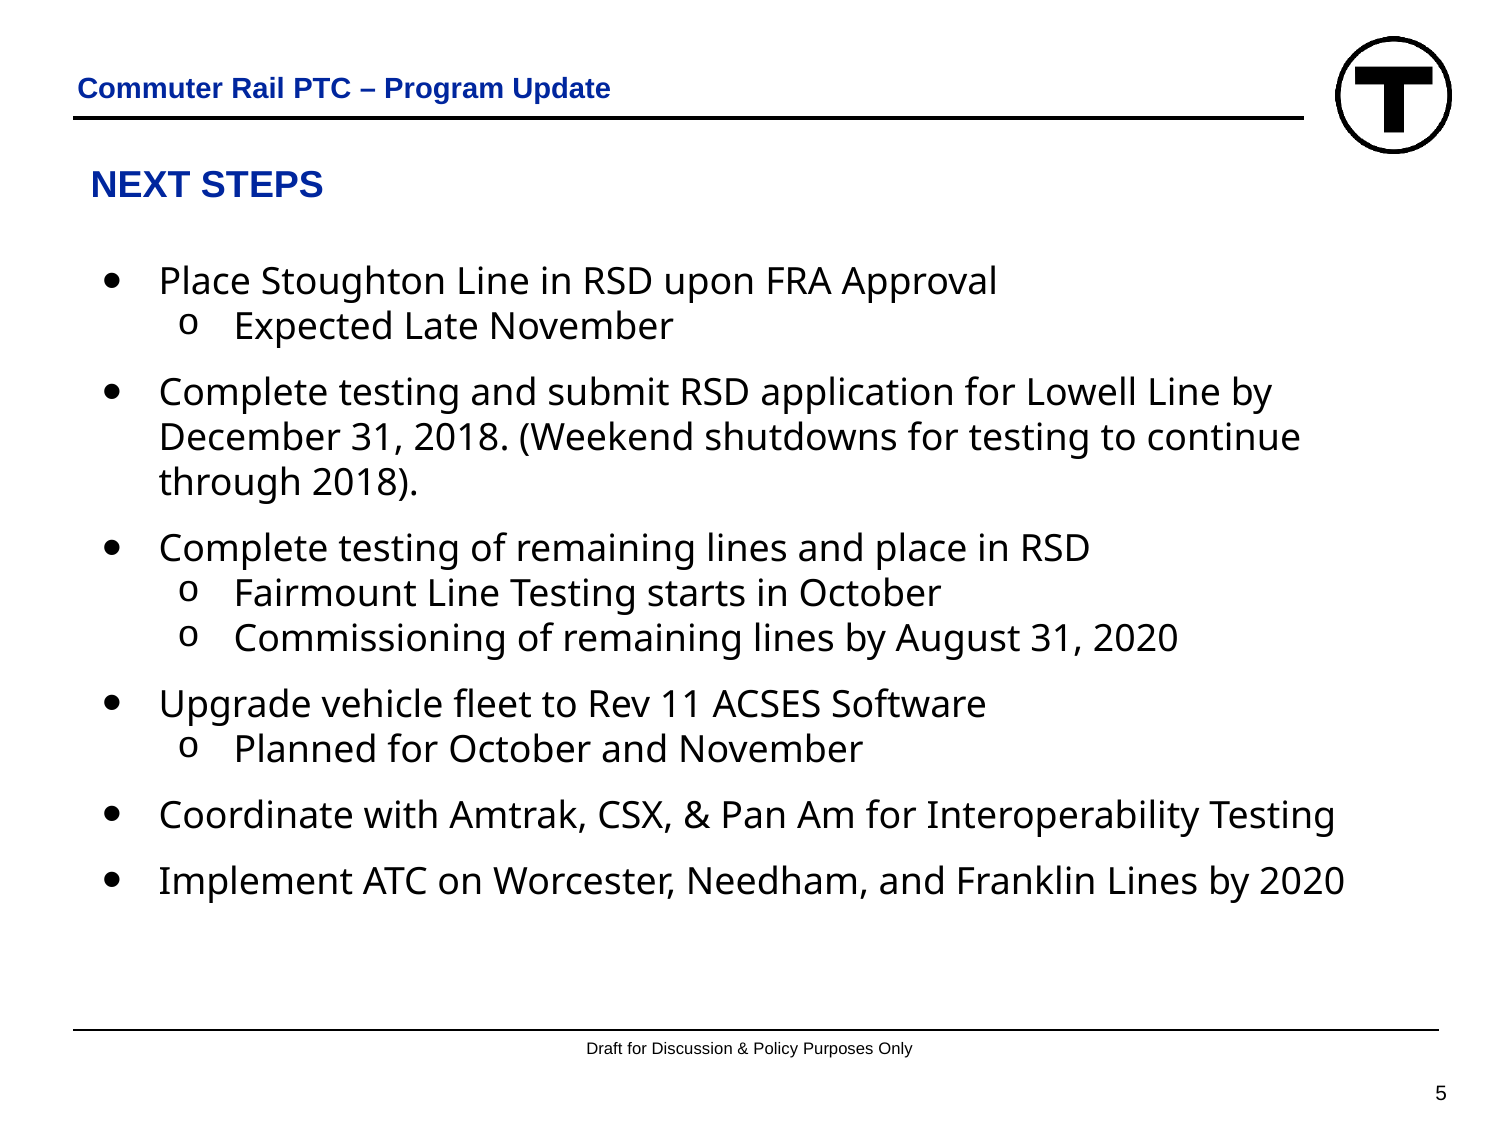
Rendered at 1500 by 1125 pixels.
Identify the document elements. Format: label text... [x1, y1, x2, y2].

picture [1335, 36, 1452, 154]
text_box Place Stoughton Line in RSD upon FRA Approval Expected Late November Complete testing and submit RSD application for Lowell Line by December 31, 2018. (Weekend shutdowns for testing to continue through 2018). Complete testing of remaining lines and place in RSD Fairmount Line Testing starts in October Commissioning of remaining lines by August 31, 2020 Upgrade vehicle fleet to Rev 11 ACSES Software Planned for October and November Coordinate with Amtrak, CSX, & Pan Am for Interoperability Testing Implement ATC on Worcester, Needham, and Franklin Lines by 2020 [87, 249, 1425, 909]
title NEXT STEPS [75, 136, 1348, 213]
list Commuter Rail PTC – Program Update [62, 62, 1262, 100]
